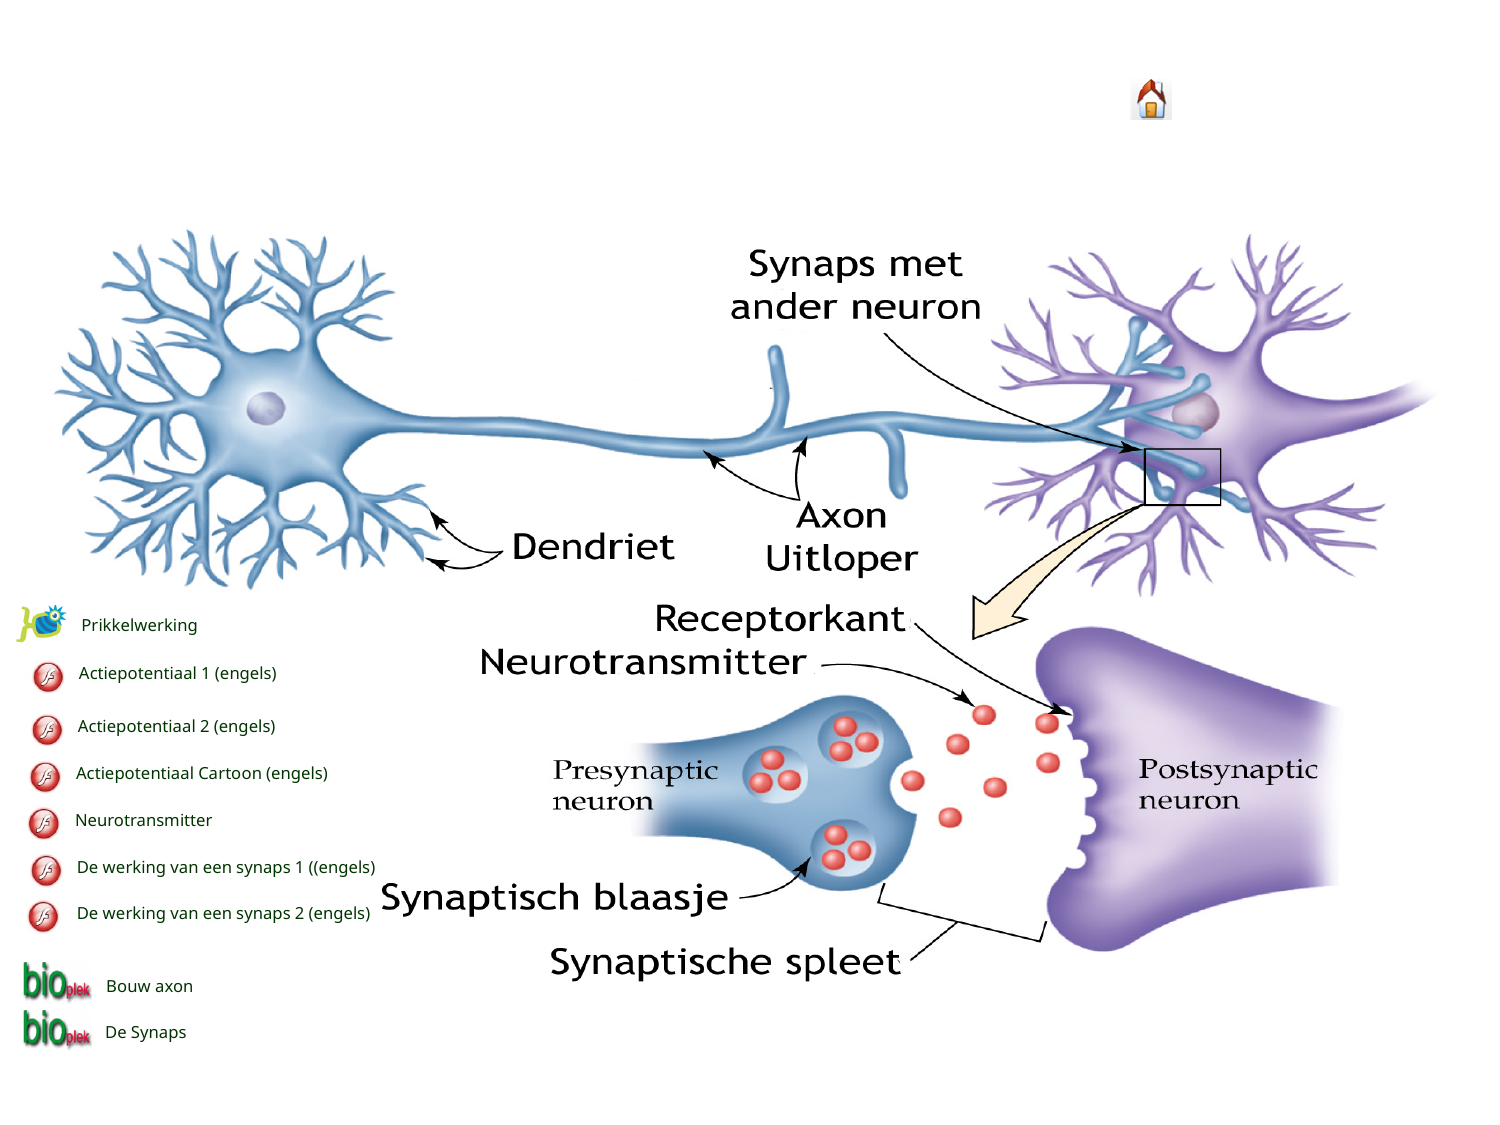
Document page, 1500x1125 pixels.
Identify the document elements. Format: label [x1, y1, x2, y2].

picture [1129, 77, 1172, 120]
picture [10, 154, 1450, 1053]
